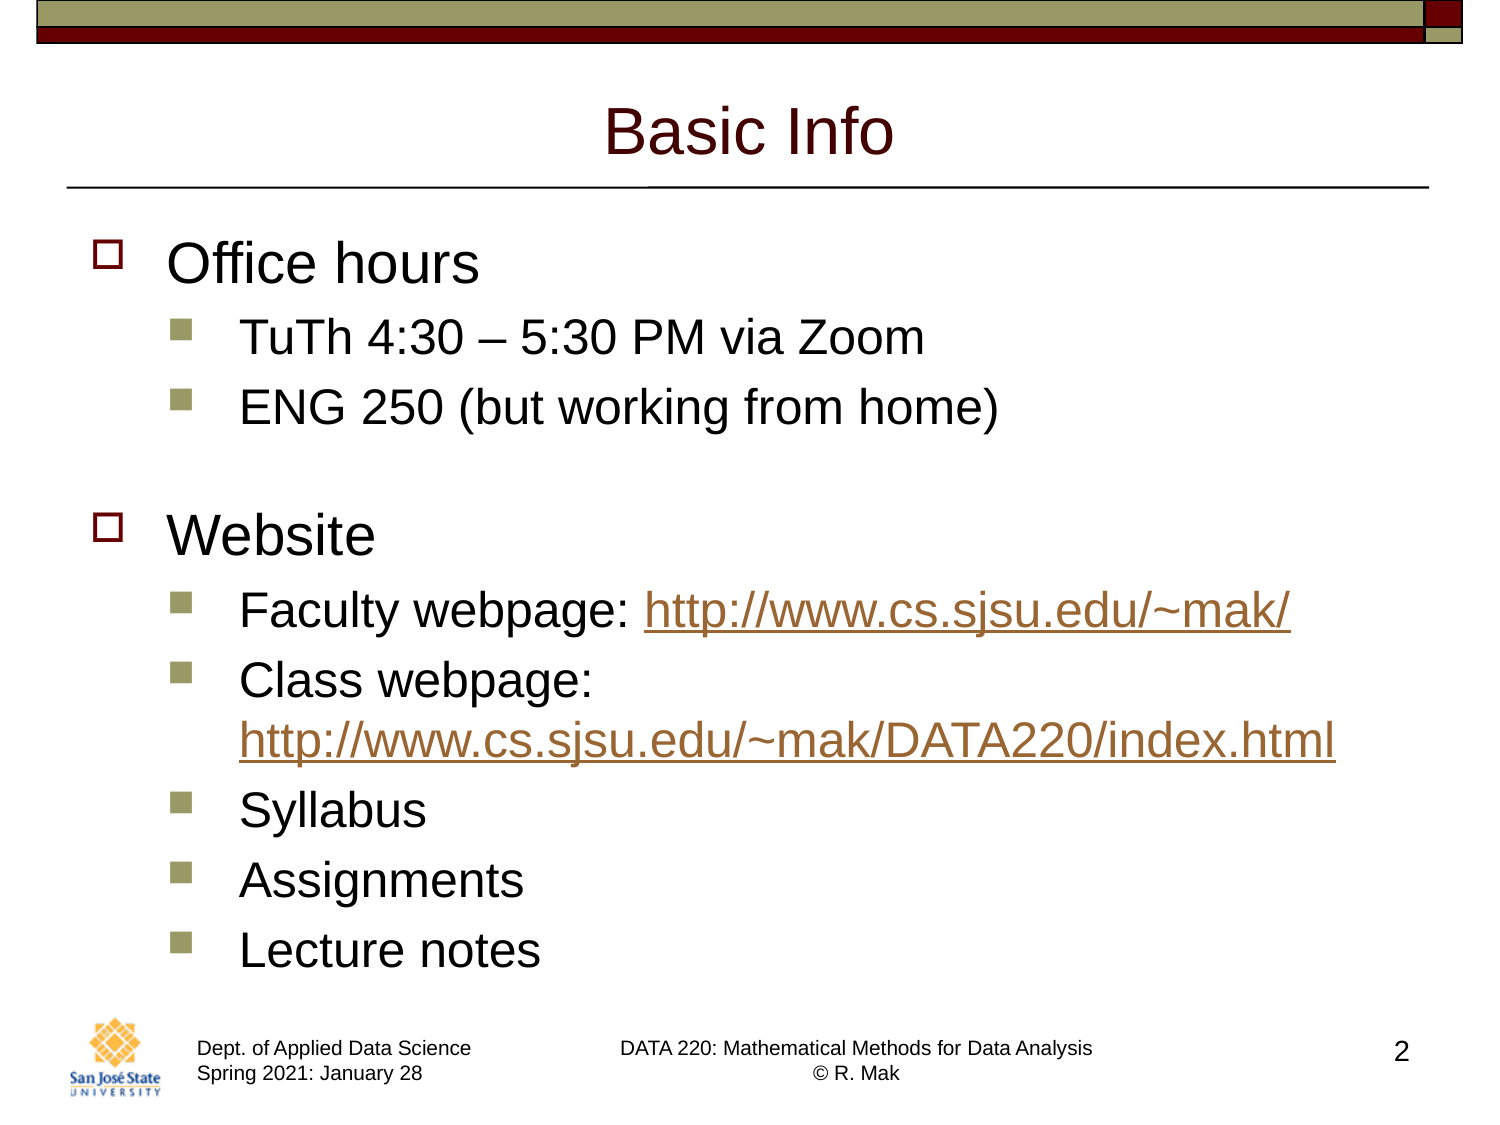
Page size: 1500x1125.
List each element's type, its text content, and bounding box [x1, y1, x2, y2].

title Basic Info [75, 67, 1425, 175]
picture [60, 1012, 166, 1112]
list Office hours TuTh 4:30 – 5:30 PM via Zoom ENG 250 (but working from home) Website Faculty webpage: http://www.cs.sjsu.edu/~mak/ Class webpage: http://www.cs.sjsu.edu/~mak/DATA220/index.html Syllabus Assignments Lecture notes [75, 217, 1425, 1011]
slide_number 2 [1305, 1025, 1425, 1100]
